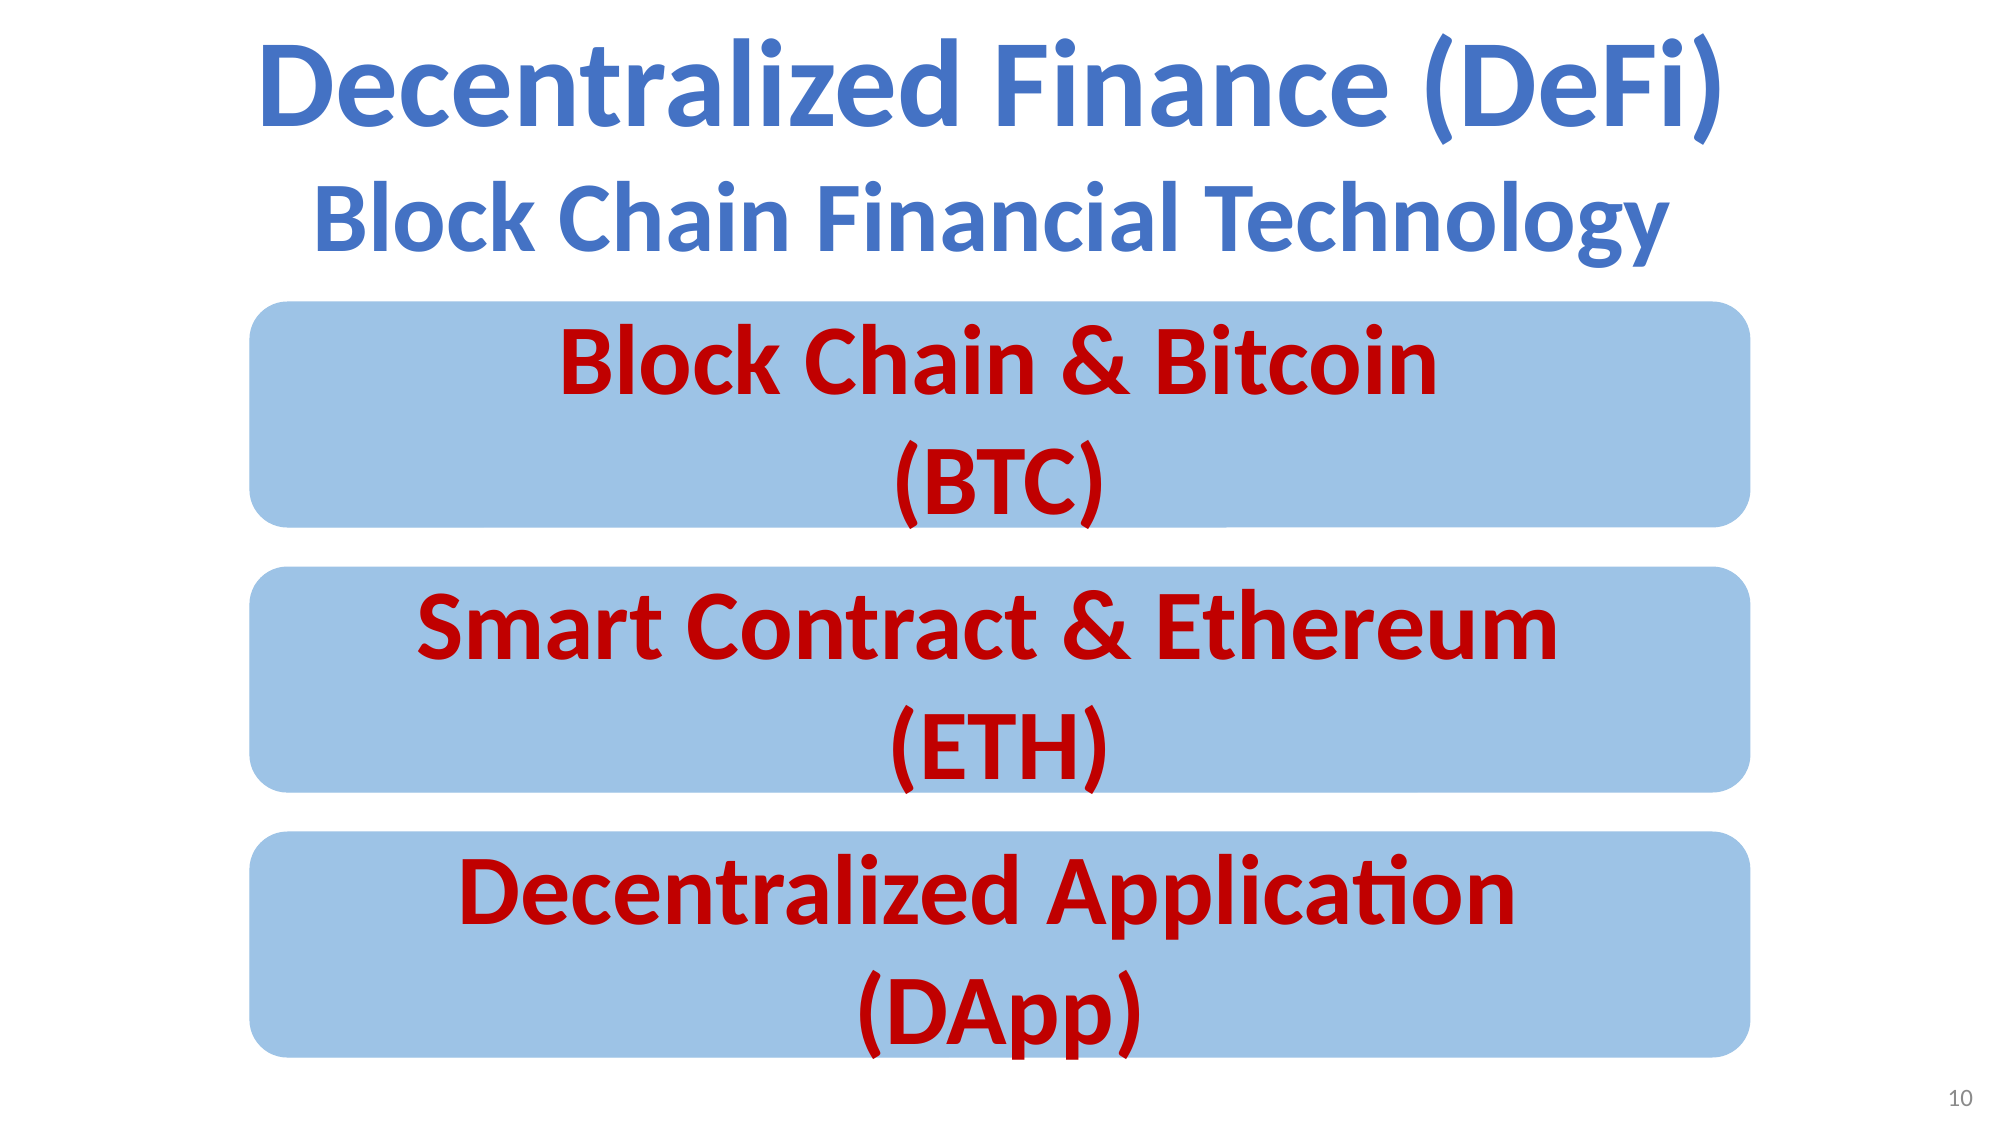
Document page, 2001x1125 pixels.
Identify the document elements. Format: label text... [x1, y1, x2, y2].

title Decentralized Finance (DeFi) Block Chain Financial Technology [25, 9, 1960, 264]
slide_number 10 [1830, 1076, 1989, 1116]
text_box Block Chain & Bitcoin (BTC) [249, 301, 1751, 528]
text_box Smart Contract & Ethereum (ETH) [249, 566, 1751, 793]
text_box Decentralized Application (DApp) [249, 831, 1751, 1058]
